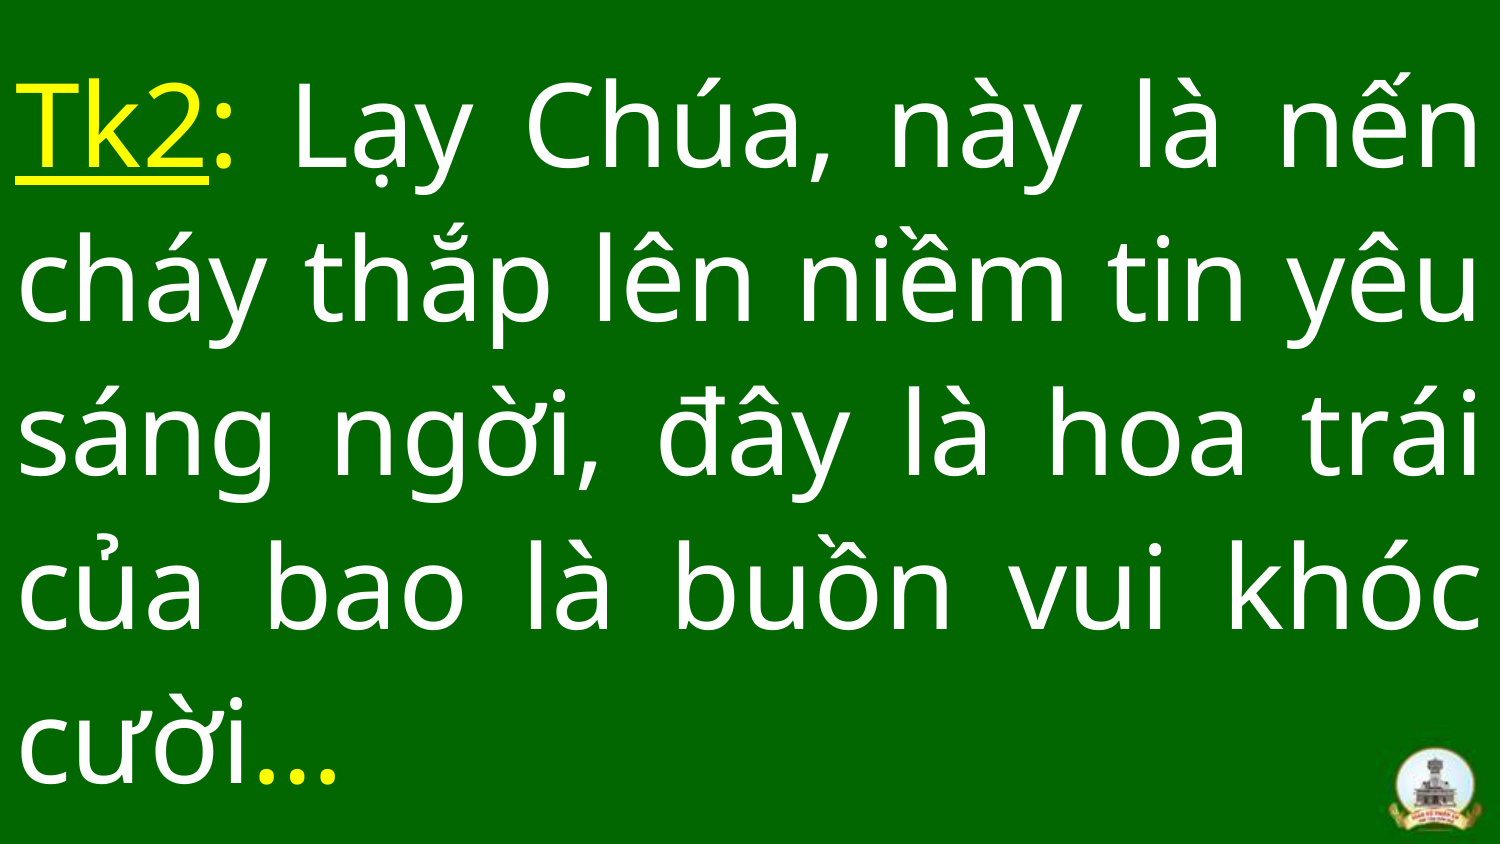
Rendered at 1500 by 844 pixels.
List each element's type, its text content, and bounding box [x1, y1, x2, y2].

title Tk2: Lạy Chúa, này là nến cháy thắp lên niềm tin yêu sáng ngời, đây là hoa trái của bao là buồn vui khóc cười… [0, 0, 1500, 844]
